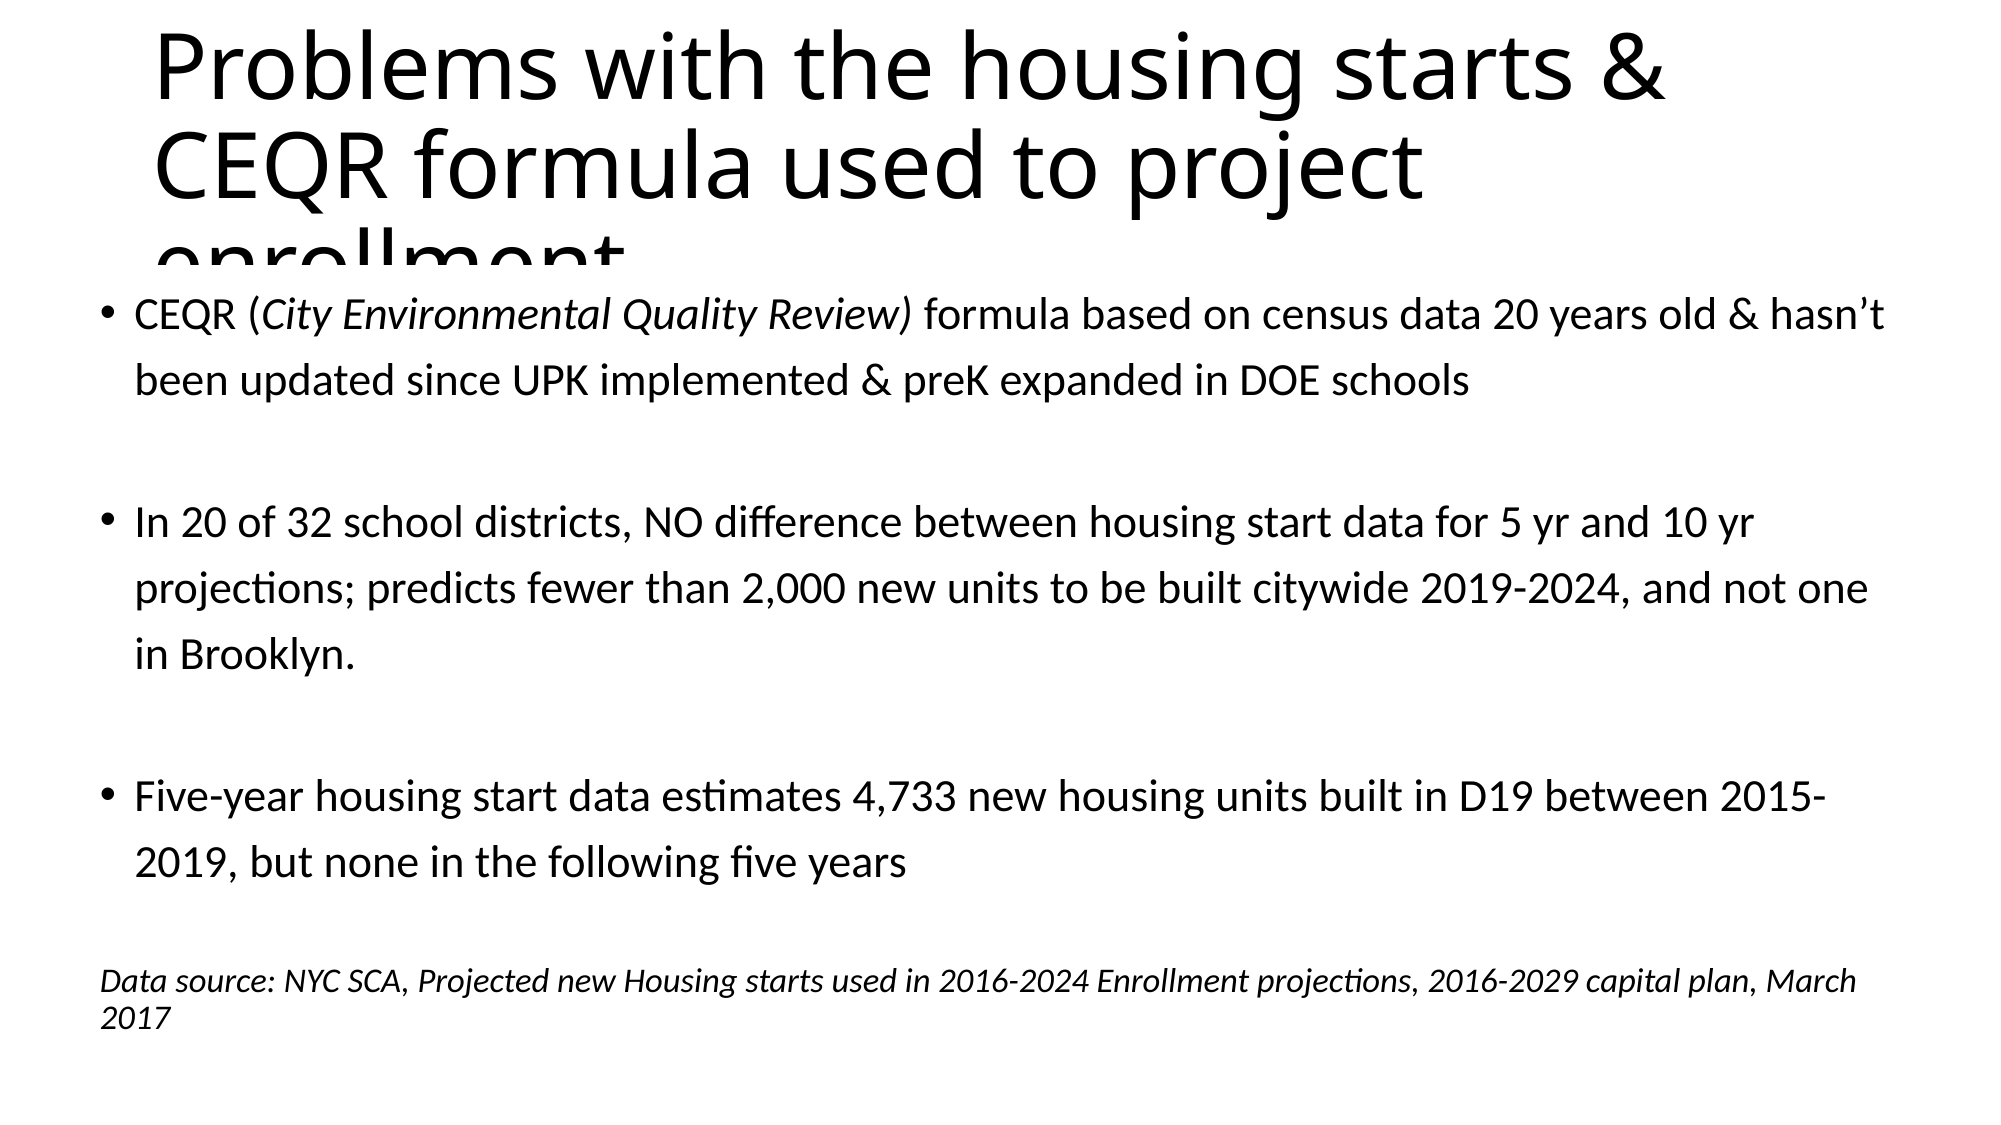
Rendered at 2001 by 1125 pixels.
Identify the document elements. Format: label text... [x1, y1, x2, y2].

title Problems with the housing starts & CEQR formula used to project enrollment [137, 59, 1863, 265]
list CEQR (City Environmental Quality Review) formula based on census data 20 years old & hasn’t been updated since UPK implemented & preK expanded in DOE schools In 20 of 32 school districts, NO difference between housing start data for 5 yr and 10 yr projections; predicts fewer than 2,000 new units to be built citywide 2019-2024, and not one in Brooklyn. Five-year housing start data estimates 4,733 new housing units built in D19 between 2015-2019, but none in the following five years Data source: NYC SCA, Projected new Housing starts used in 2016-2024 Enrollment projections, 2016-2029 capital plan, March 2017 [84, 265, 1915, 1066]
